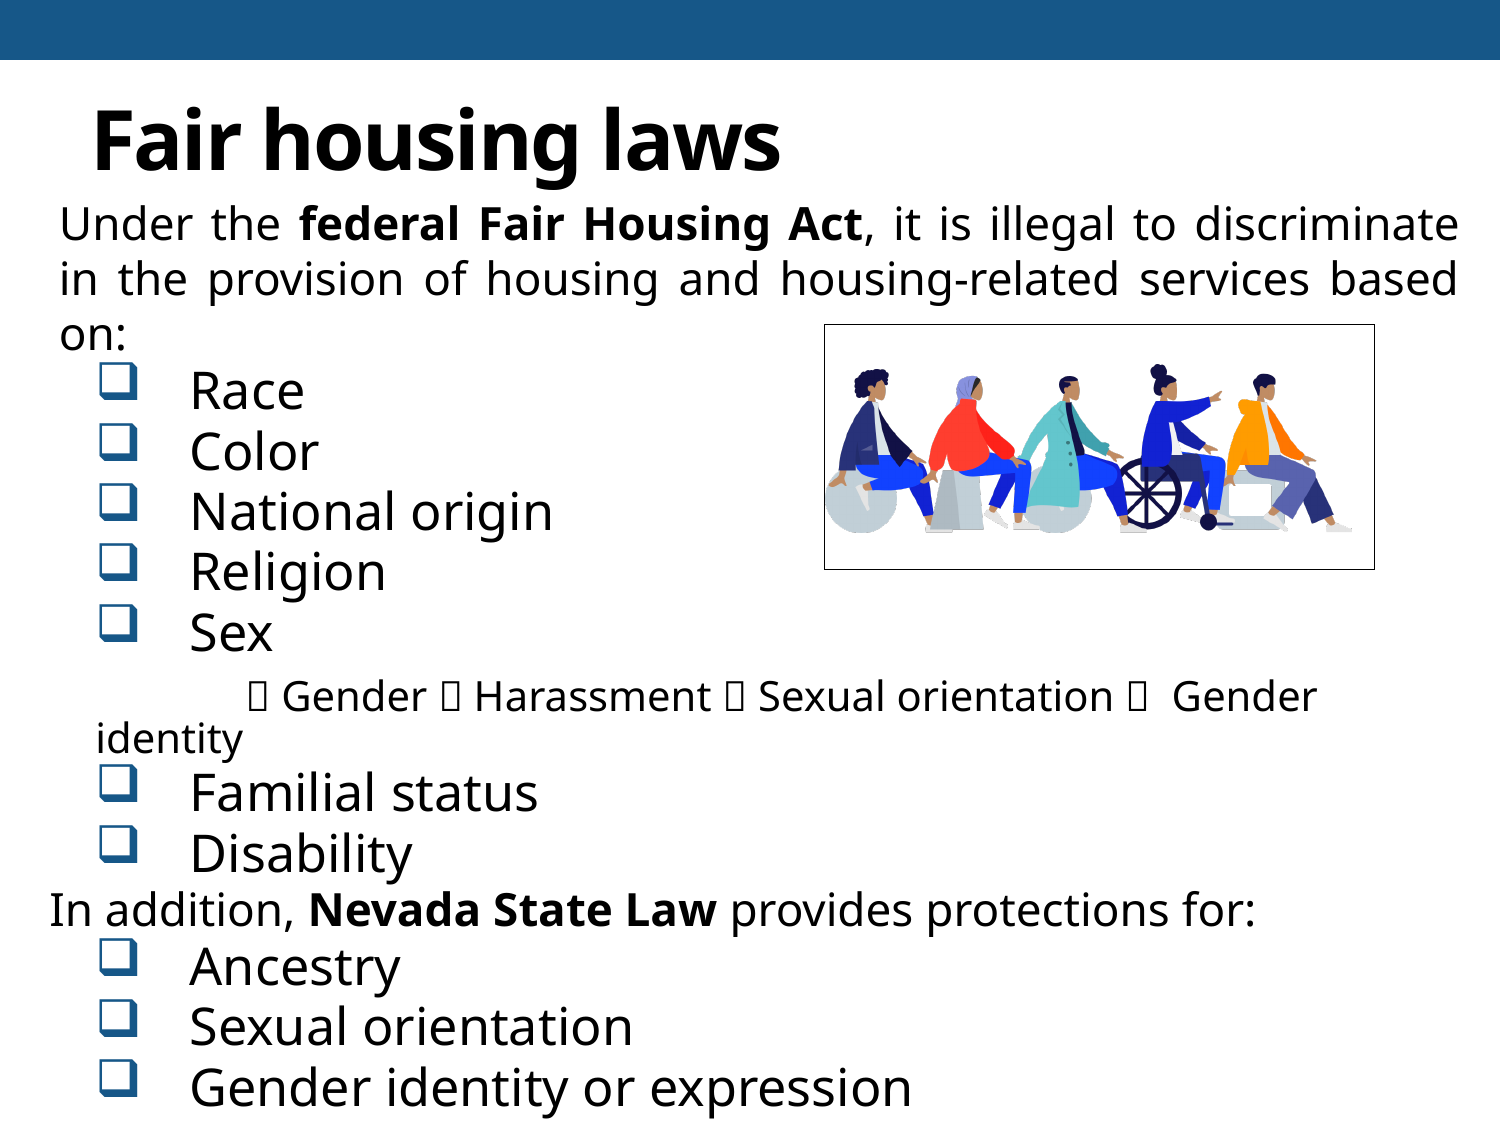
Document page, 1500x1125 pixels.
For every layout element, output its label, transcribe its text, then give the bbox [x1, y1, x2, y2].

title Fair housing laws [75, 62, 1438, 187]
text_box Under the federal Fair Housing Act, it is illegal to discriminate in the provision of housing and housing-related services based on: Race Color National origin Religion Sex  Gender  Harassment  Sexual orientation  Gender identity Familial status Disability In addition, Nevada State Law provides protections for: Ancestry Sexual orientation Gender identity or expression [24, 187, 1475, 1075]
picture [824, 324, 1374, 570]
